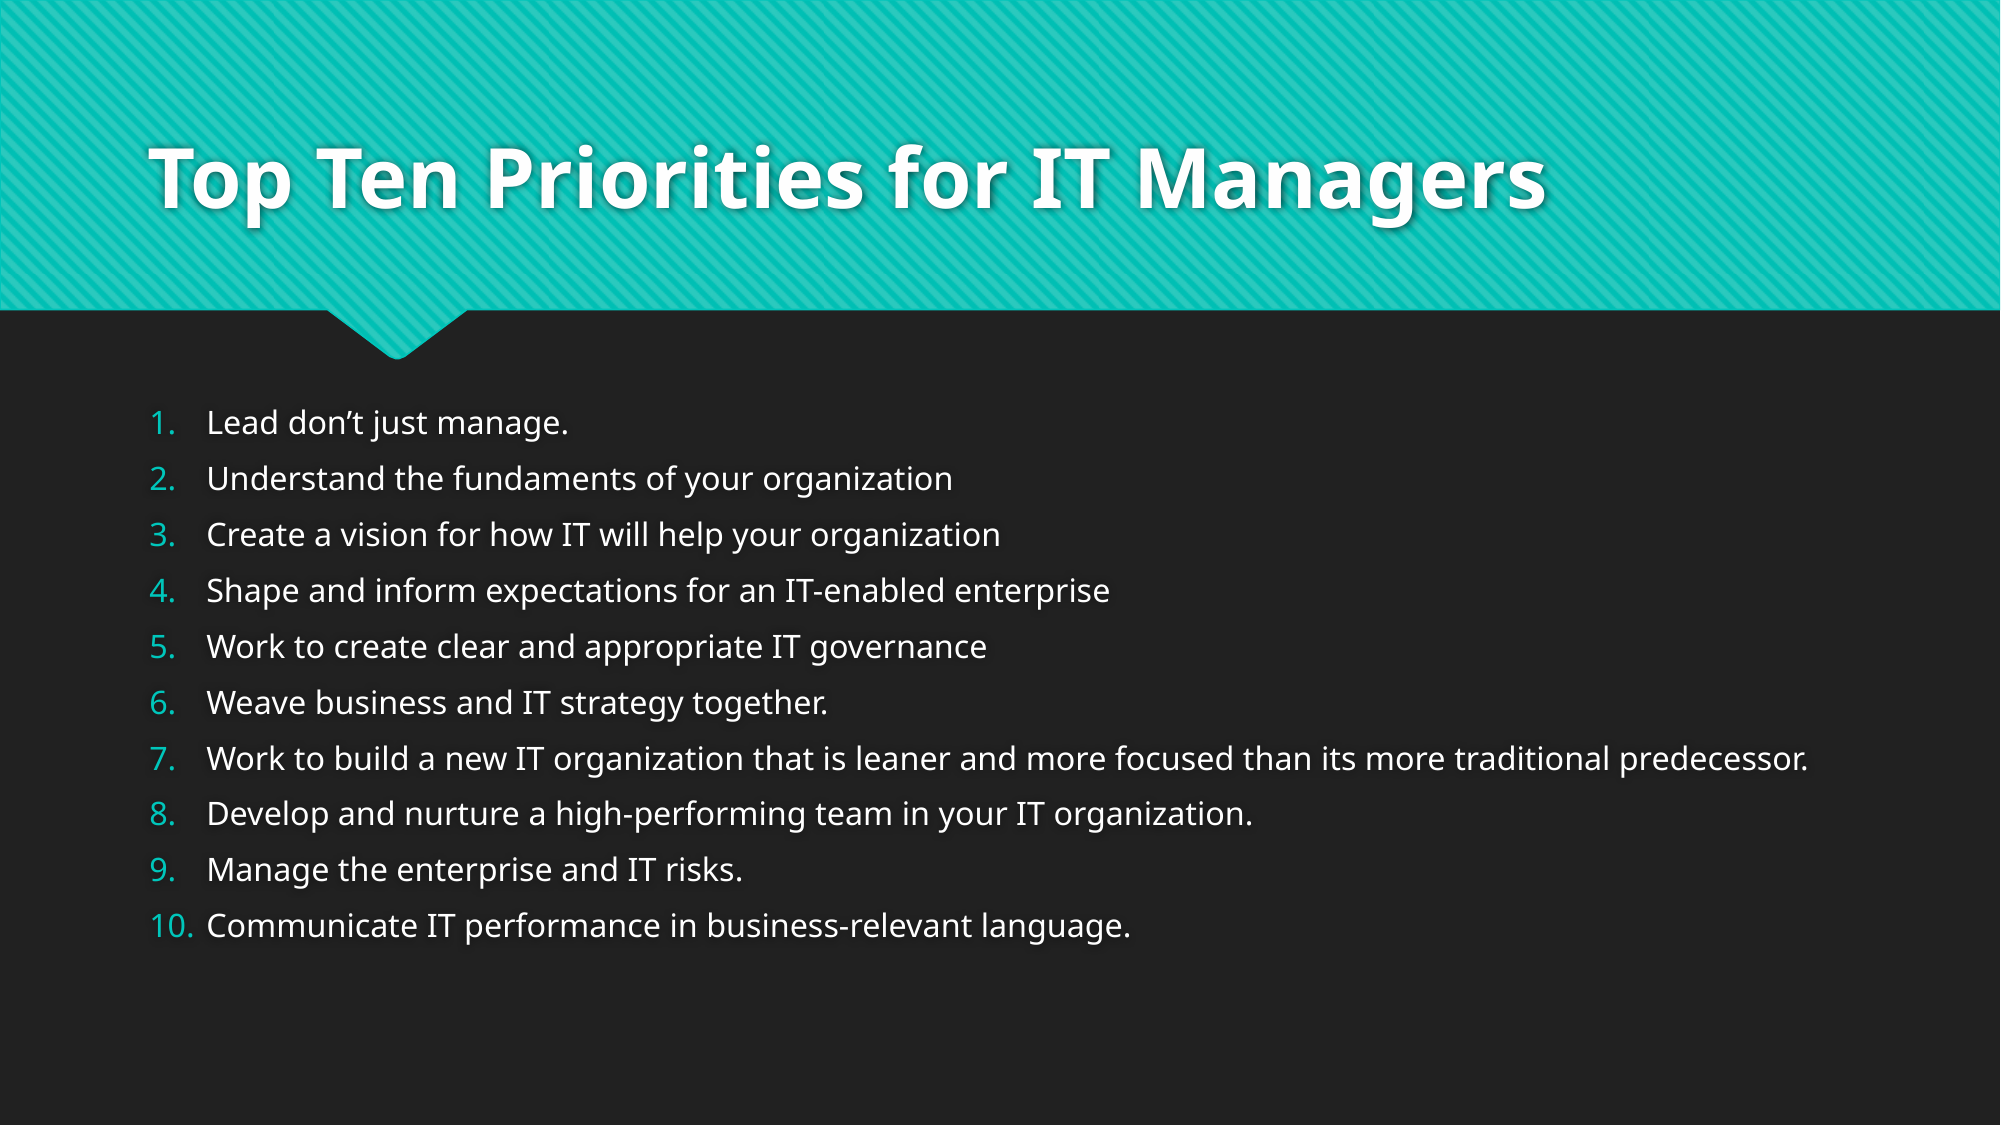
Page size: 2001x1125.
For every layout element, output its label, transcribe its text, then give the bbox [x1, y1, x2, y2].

title Top Ten Priorities for IT Managers [132, 73, 1868, 233]
list Lead don’t just manage. Understand the fundaments of your organization Create a vision for how IT will help your organization Shape and inform expectations for an IT-enabled enterprise Work to create clear and appropriate IT governance Weave business and IT strategy together. Work to build a new IT organization that is leaner and more focused than its more traditional predecessor. Develop and nurture a high-performing team in your IT organization. Manage the enterprise and IT risks. Communicate IT performance in business-relevant language. [134, 395, 1866, 962]
